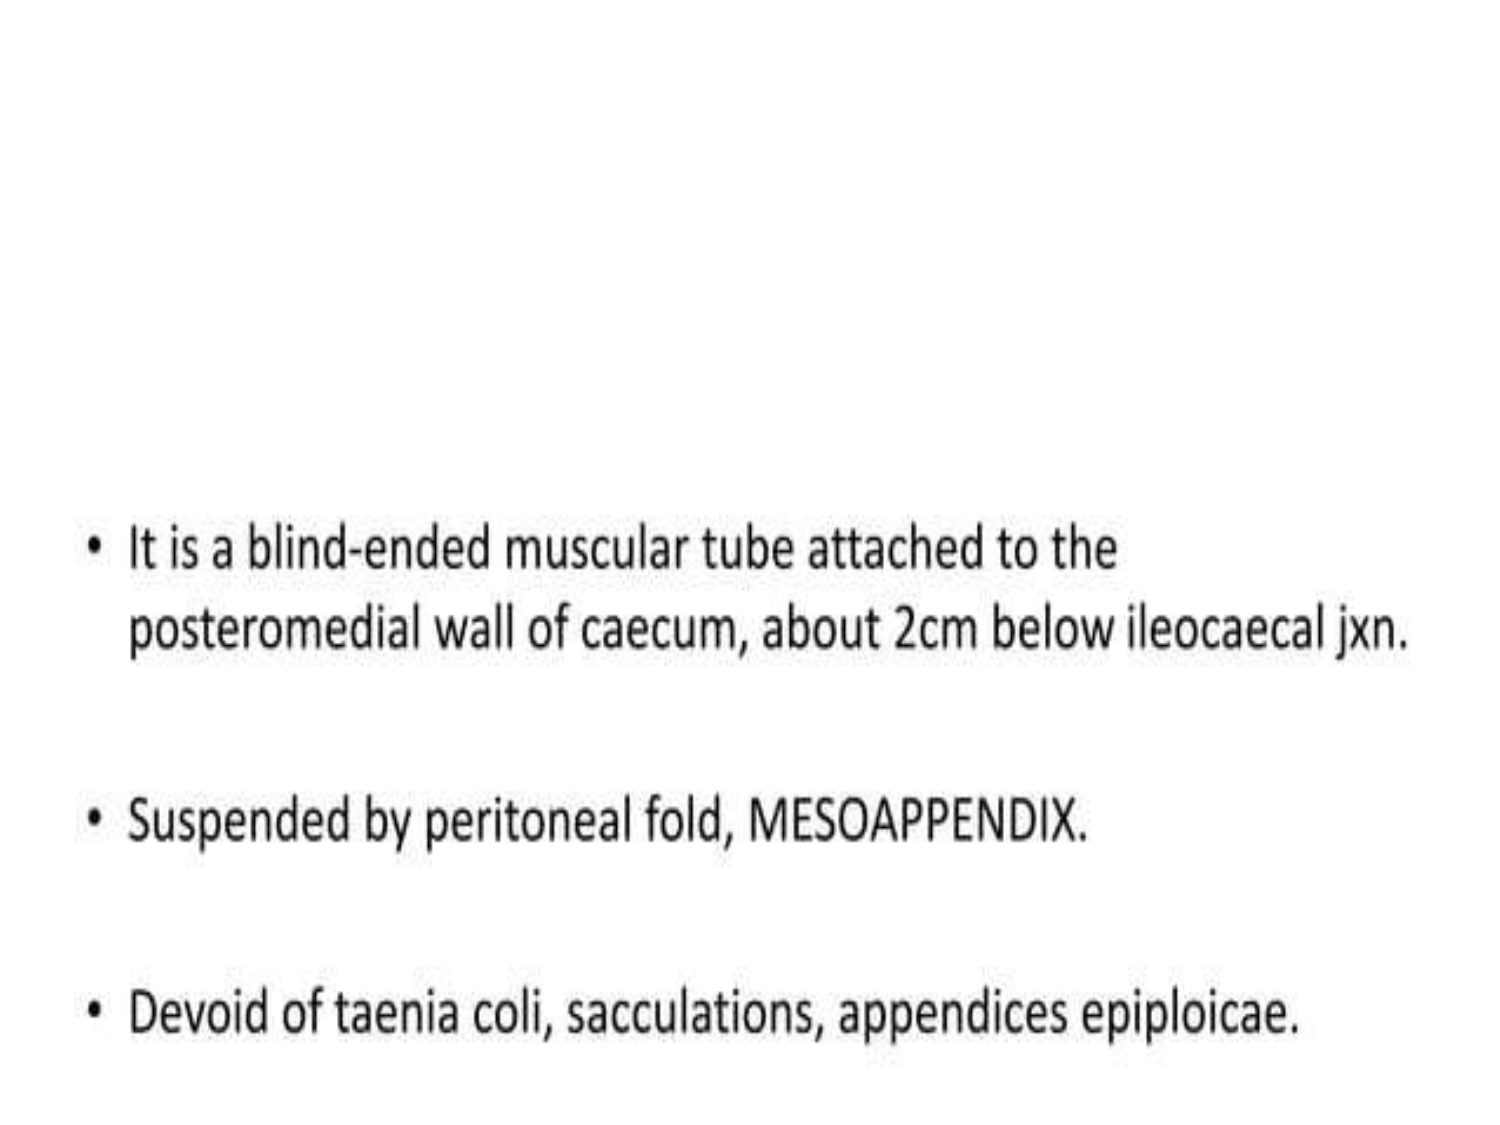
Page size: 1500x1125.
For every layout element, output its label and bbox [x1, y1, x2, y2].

picture [0, 139, 1500, 1125]
